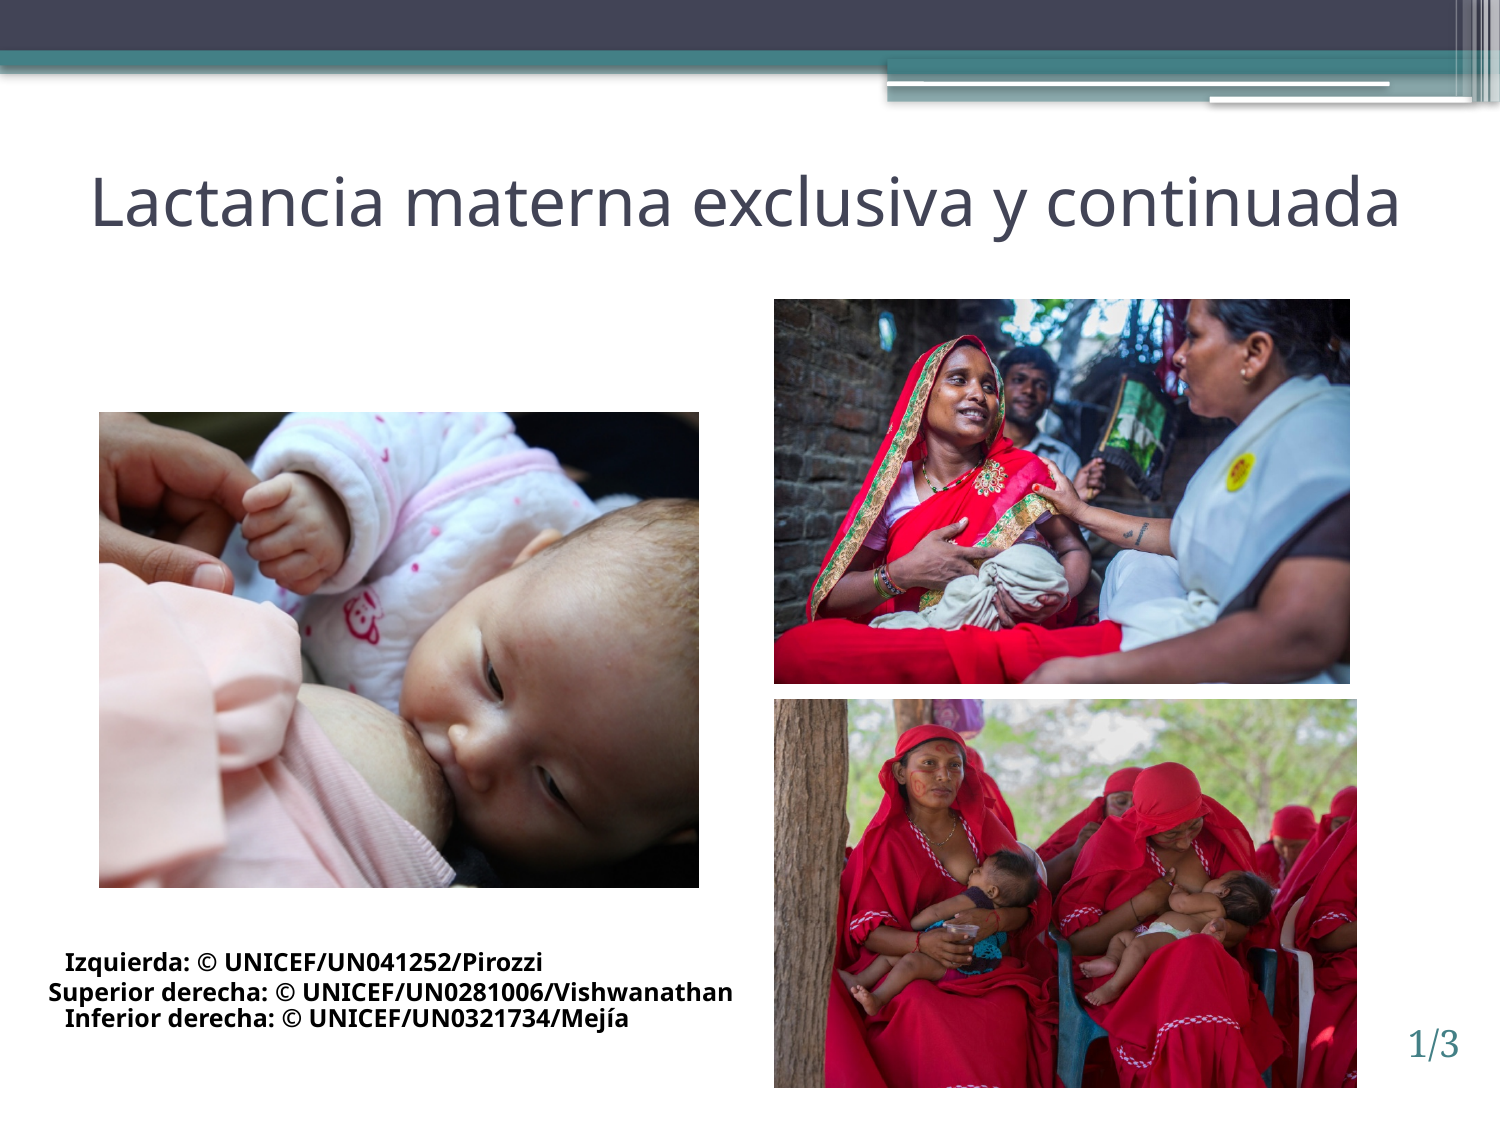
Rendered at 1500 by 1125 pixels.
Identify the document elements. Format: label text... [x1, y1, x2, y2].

picture [774, 699, 1357, 1088]
text_box Superior derecha: © UNICEF/UN0281006/Vishwanathan [33, 969, 750, 1015]
title Lactancia materna exclusiva y continuada [75, 112, 1425, 288]
footer 1/3 [1362, 1012, 1475, 1088]
picture [774, 299, 1351, 684]
text_box Inferior derecha: © UNICEF/UN0321734/Mejía [50, 995, 767, 1040]
text_box Izquierda: © UNICEF/UN041252/Pirozzi [50, 939, 688, 969]
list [99, 412, 699, 888]
